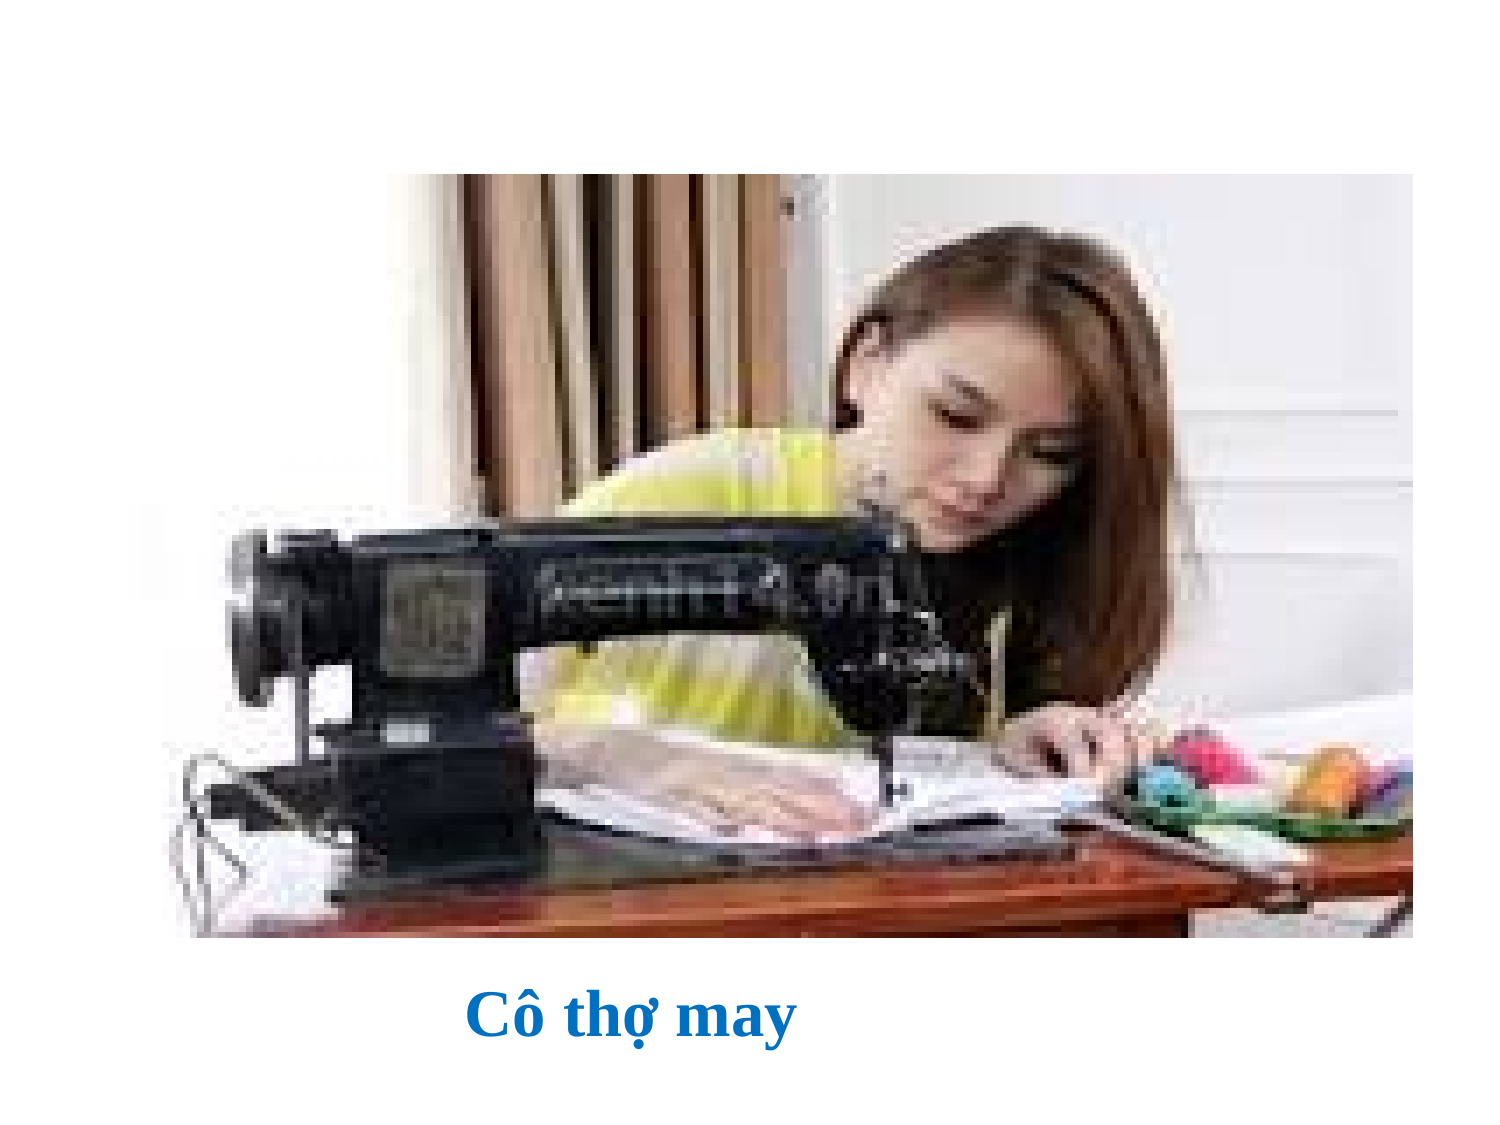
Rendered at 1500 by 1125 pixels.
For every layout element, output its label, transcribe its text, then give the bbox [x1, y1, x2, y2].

picture [49, 174, 1413, 938]
text_box Cô thợ may [350, 962, 975, 1058]
